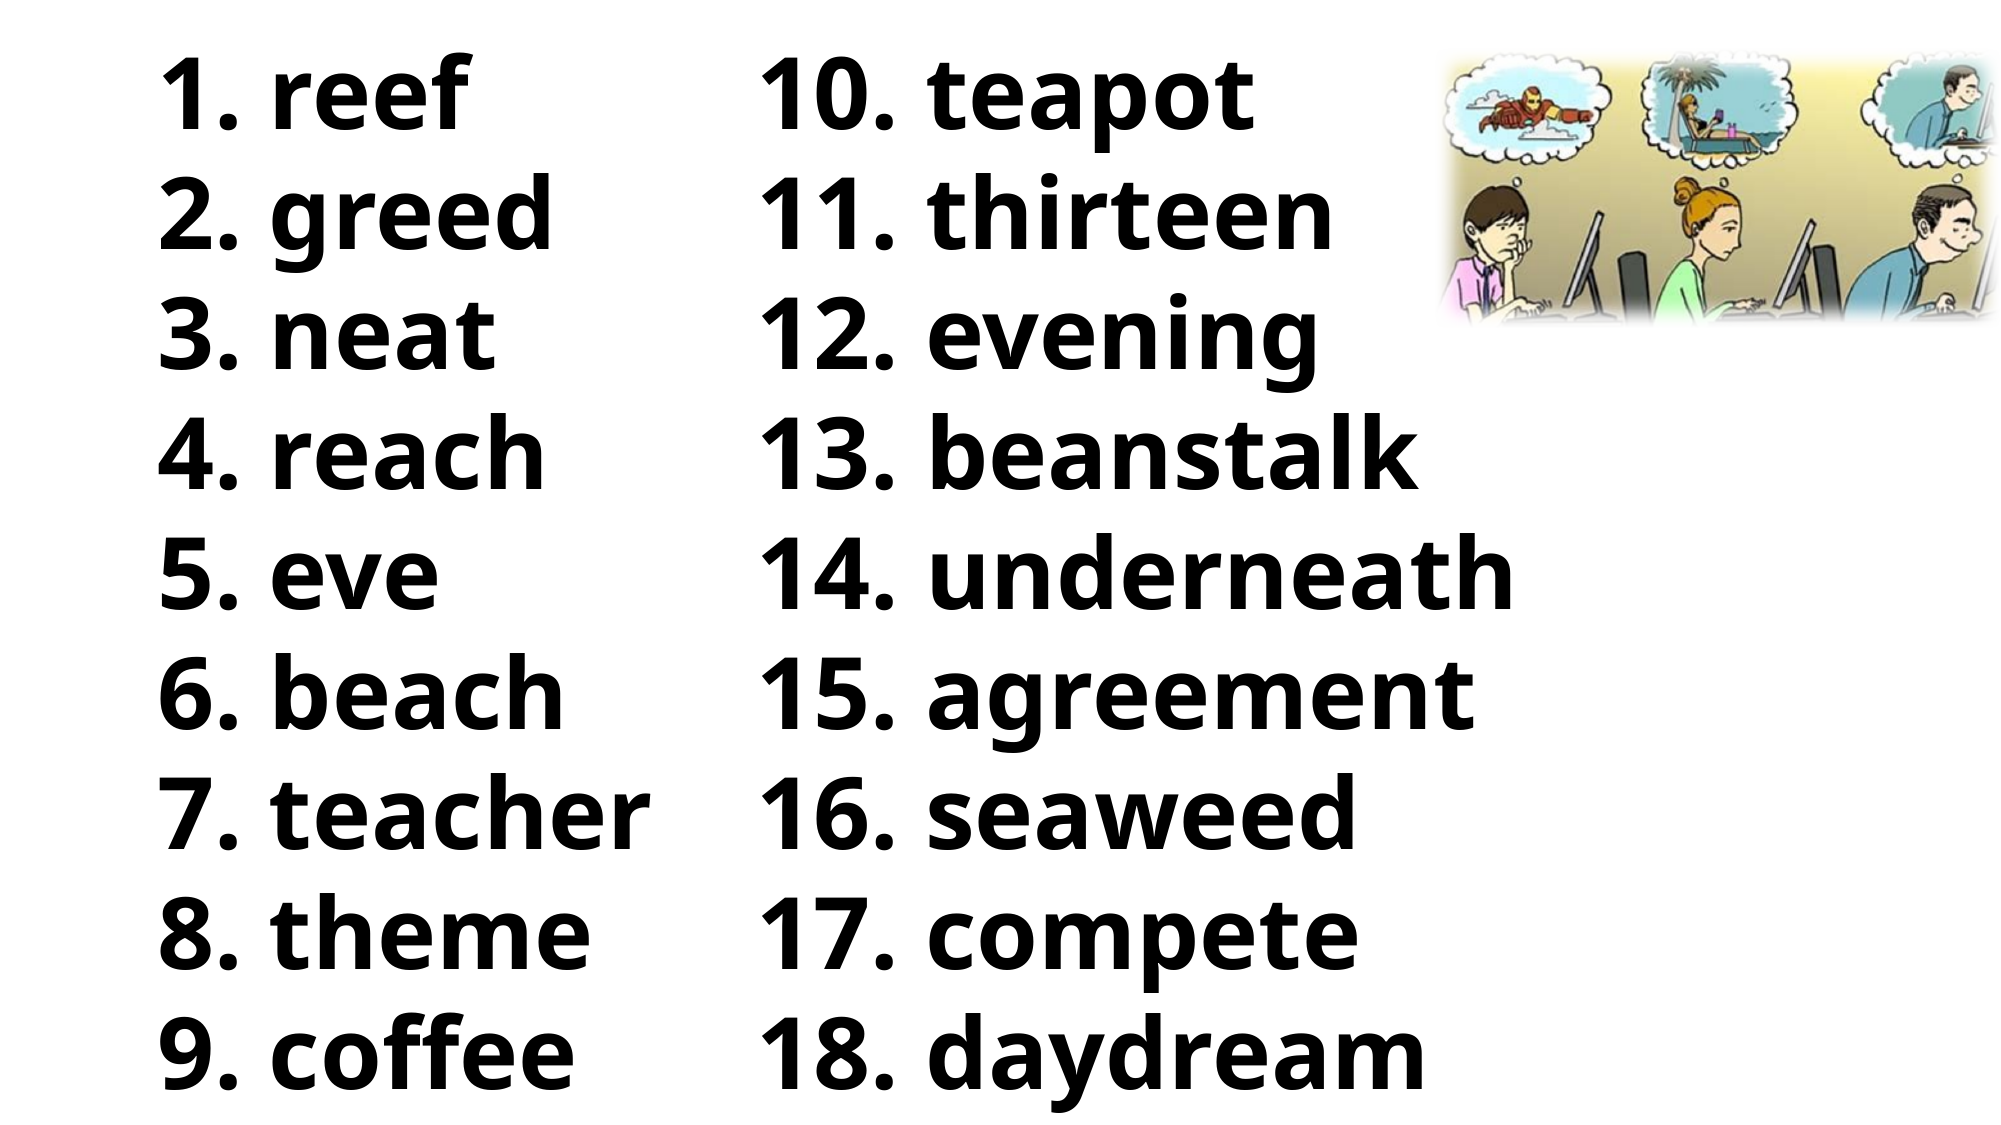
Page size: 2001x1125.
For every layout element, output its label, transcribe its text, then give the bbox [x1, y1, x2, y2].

picture [1434, 48, 2000, 329]
text_box 10. teapot 11. thirteen 12. evening 13. beanstalk 14. underneath 15. agreement 16. seaweed 17. compete 18. daydream [741, 22, 1804, 1125]
text_box reef greed neat reach eve beach 7. teacher 8. theme 9. coffee [142, 22, 741, 1125]
